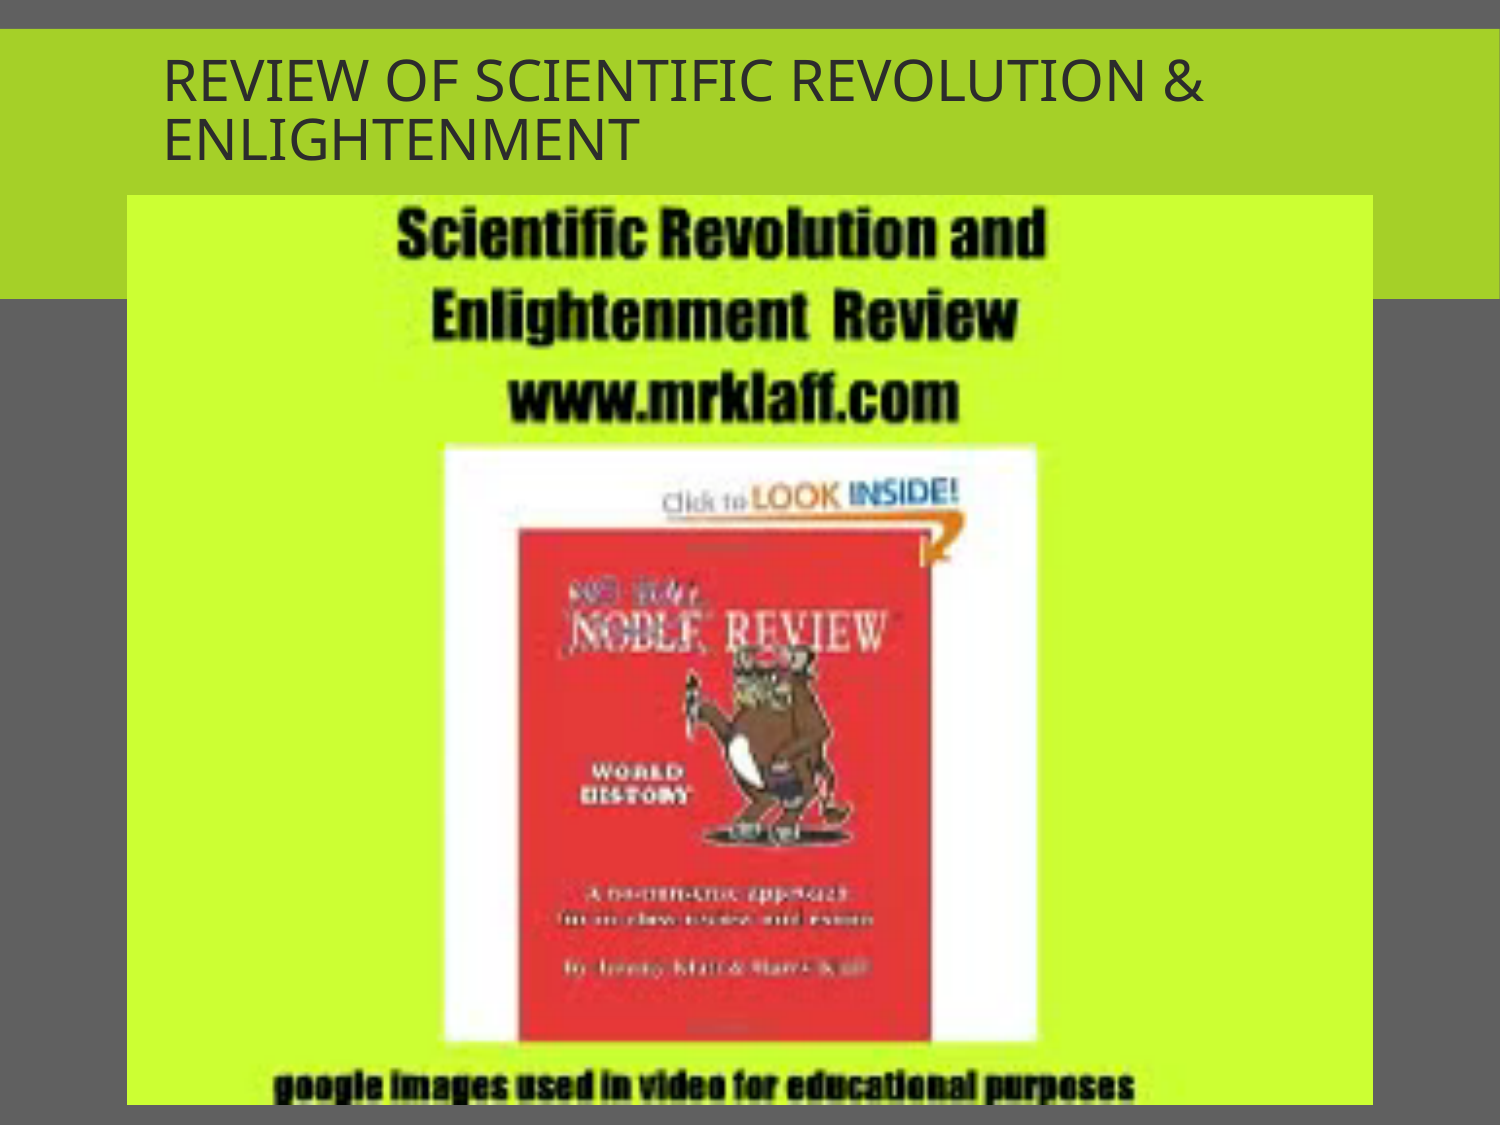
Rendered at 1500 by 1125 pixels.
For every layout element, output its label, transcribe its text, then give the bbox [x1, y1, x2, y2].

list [126, 194, 1374, 1106]
title Review of Scientific Revolution & Enlightenment [147, 46, 1352, 181]
